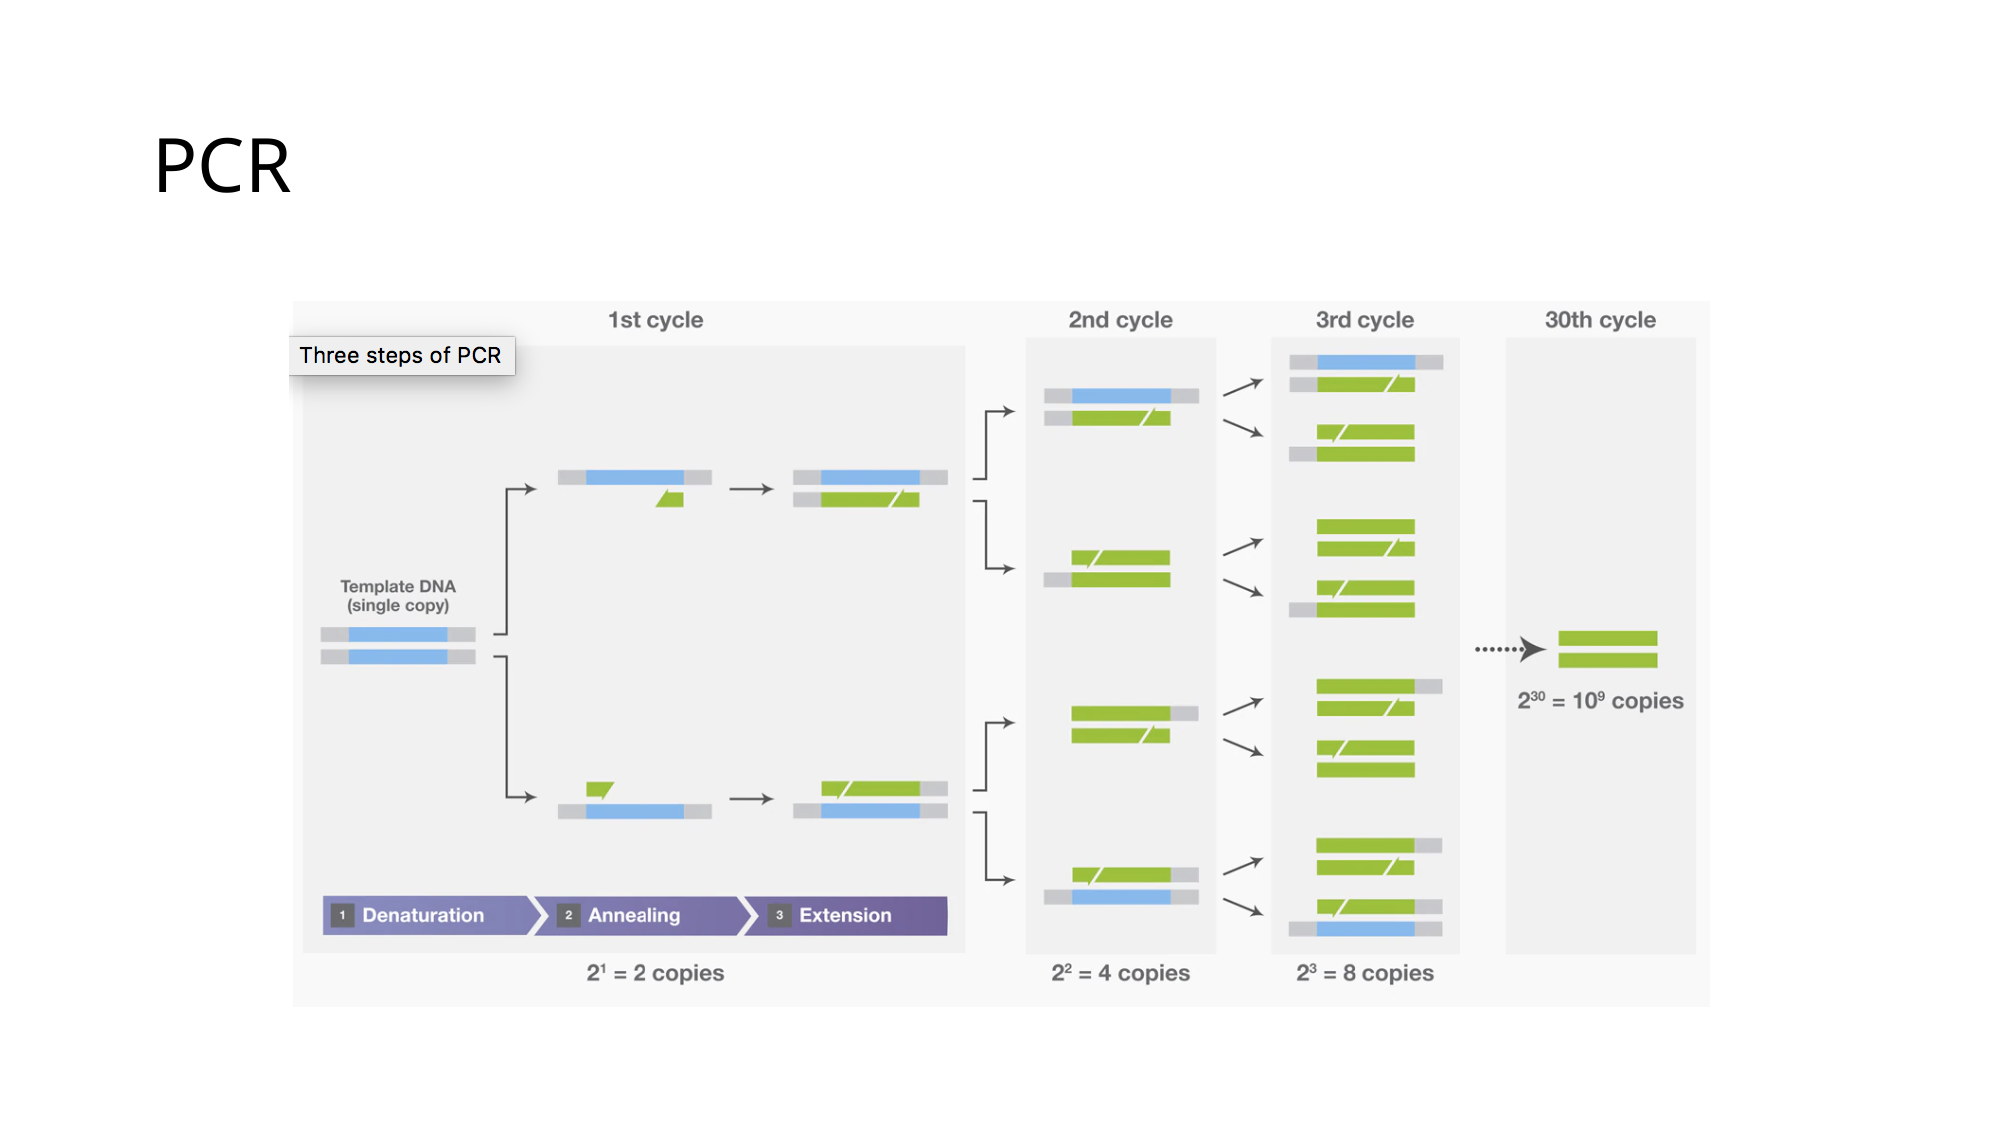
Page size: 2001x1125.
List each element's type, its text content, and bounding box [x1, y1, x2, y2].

title PCR [137, 59, 1863, 278]
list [289, 299, 1711, 1014]
